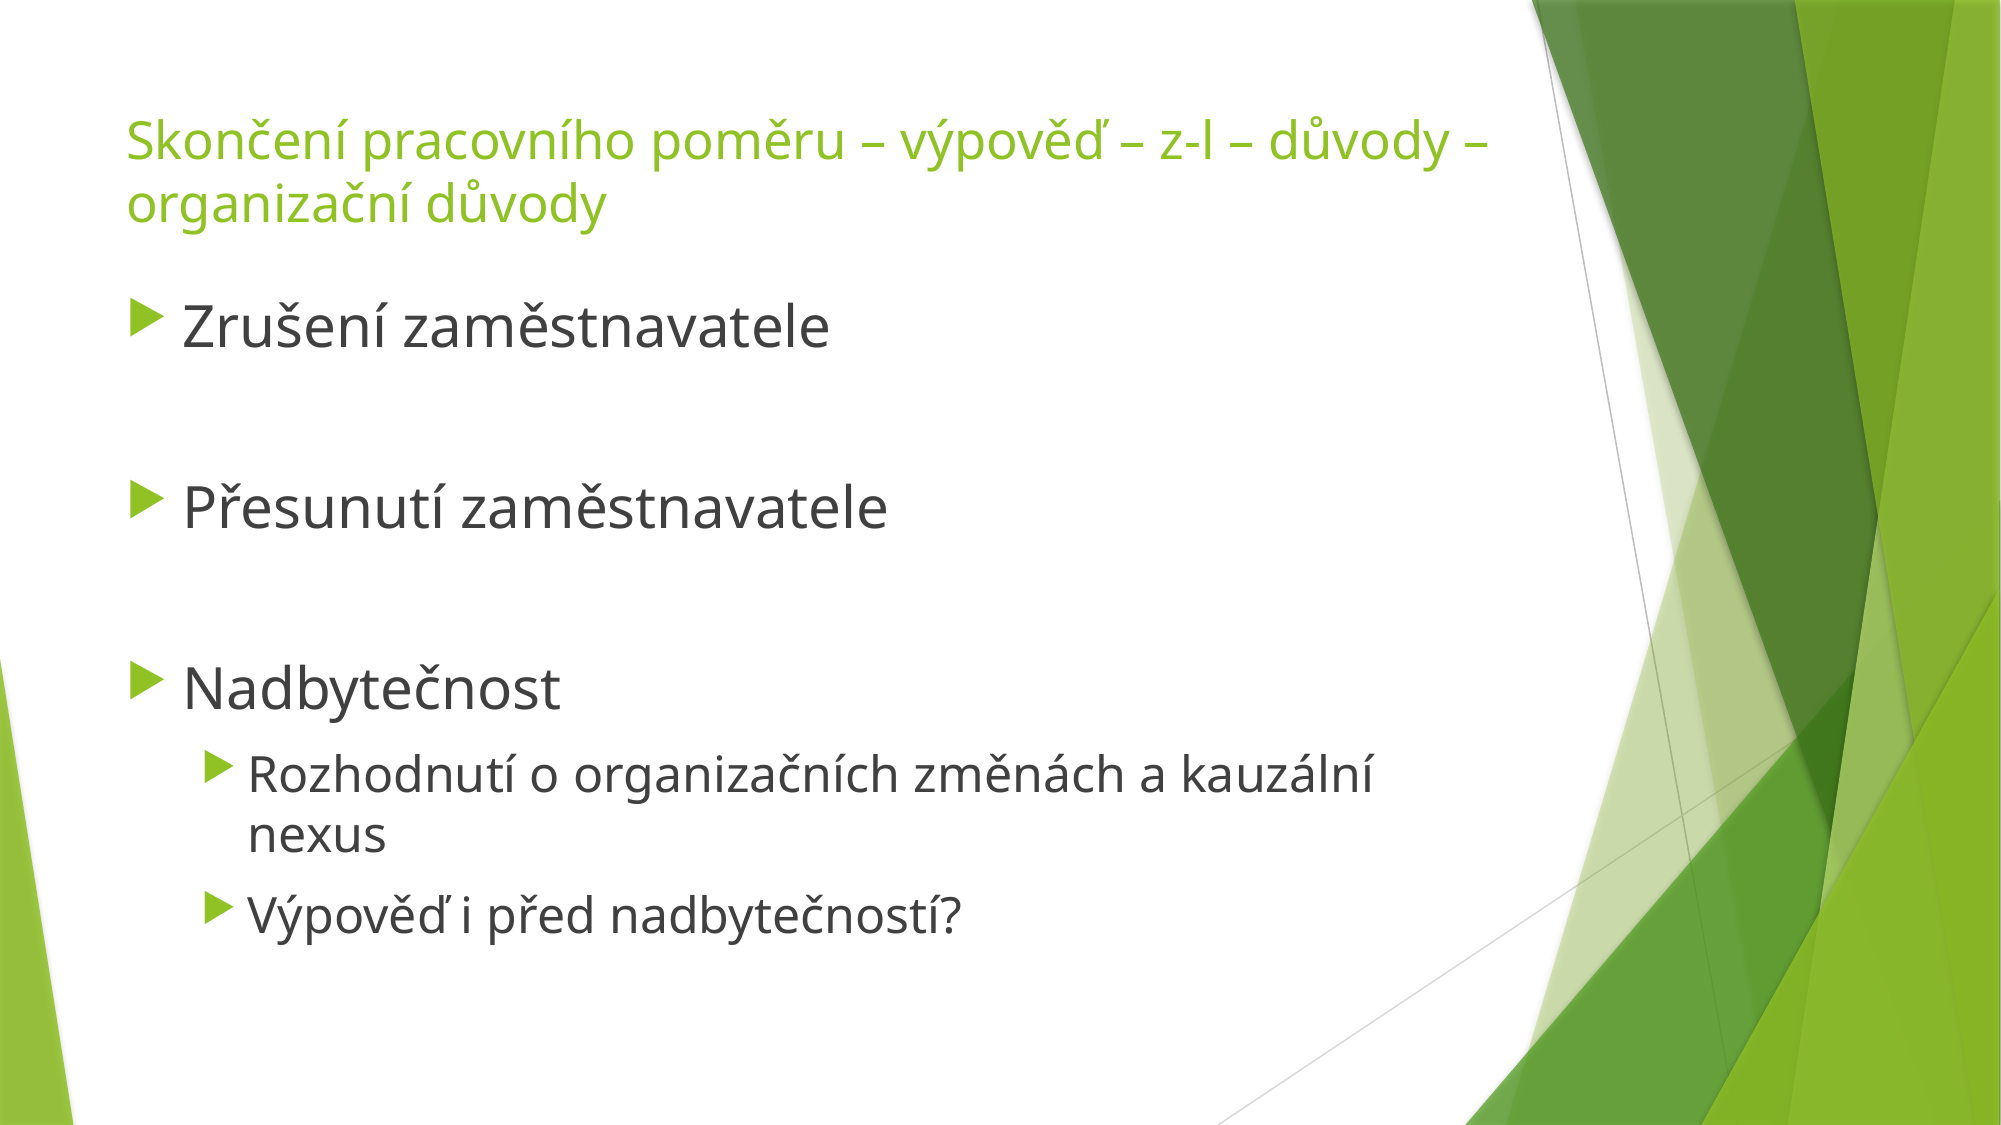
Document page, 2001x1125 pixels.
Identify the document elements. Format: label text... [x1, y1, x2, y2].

title Skončení pracovního poměru – výpověď – z-l – důvody – organizační důvody [111, 99, 1522, 244]
list Zrušení zaměstnavatele Přesunutí zaměstnavatele Nadbytečnost Rozhodnutí o organizačních změnách a kauzální nexus Výpověď i před nadbytečností? [111, 281, 1522, 992]
